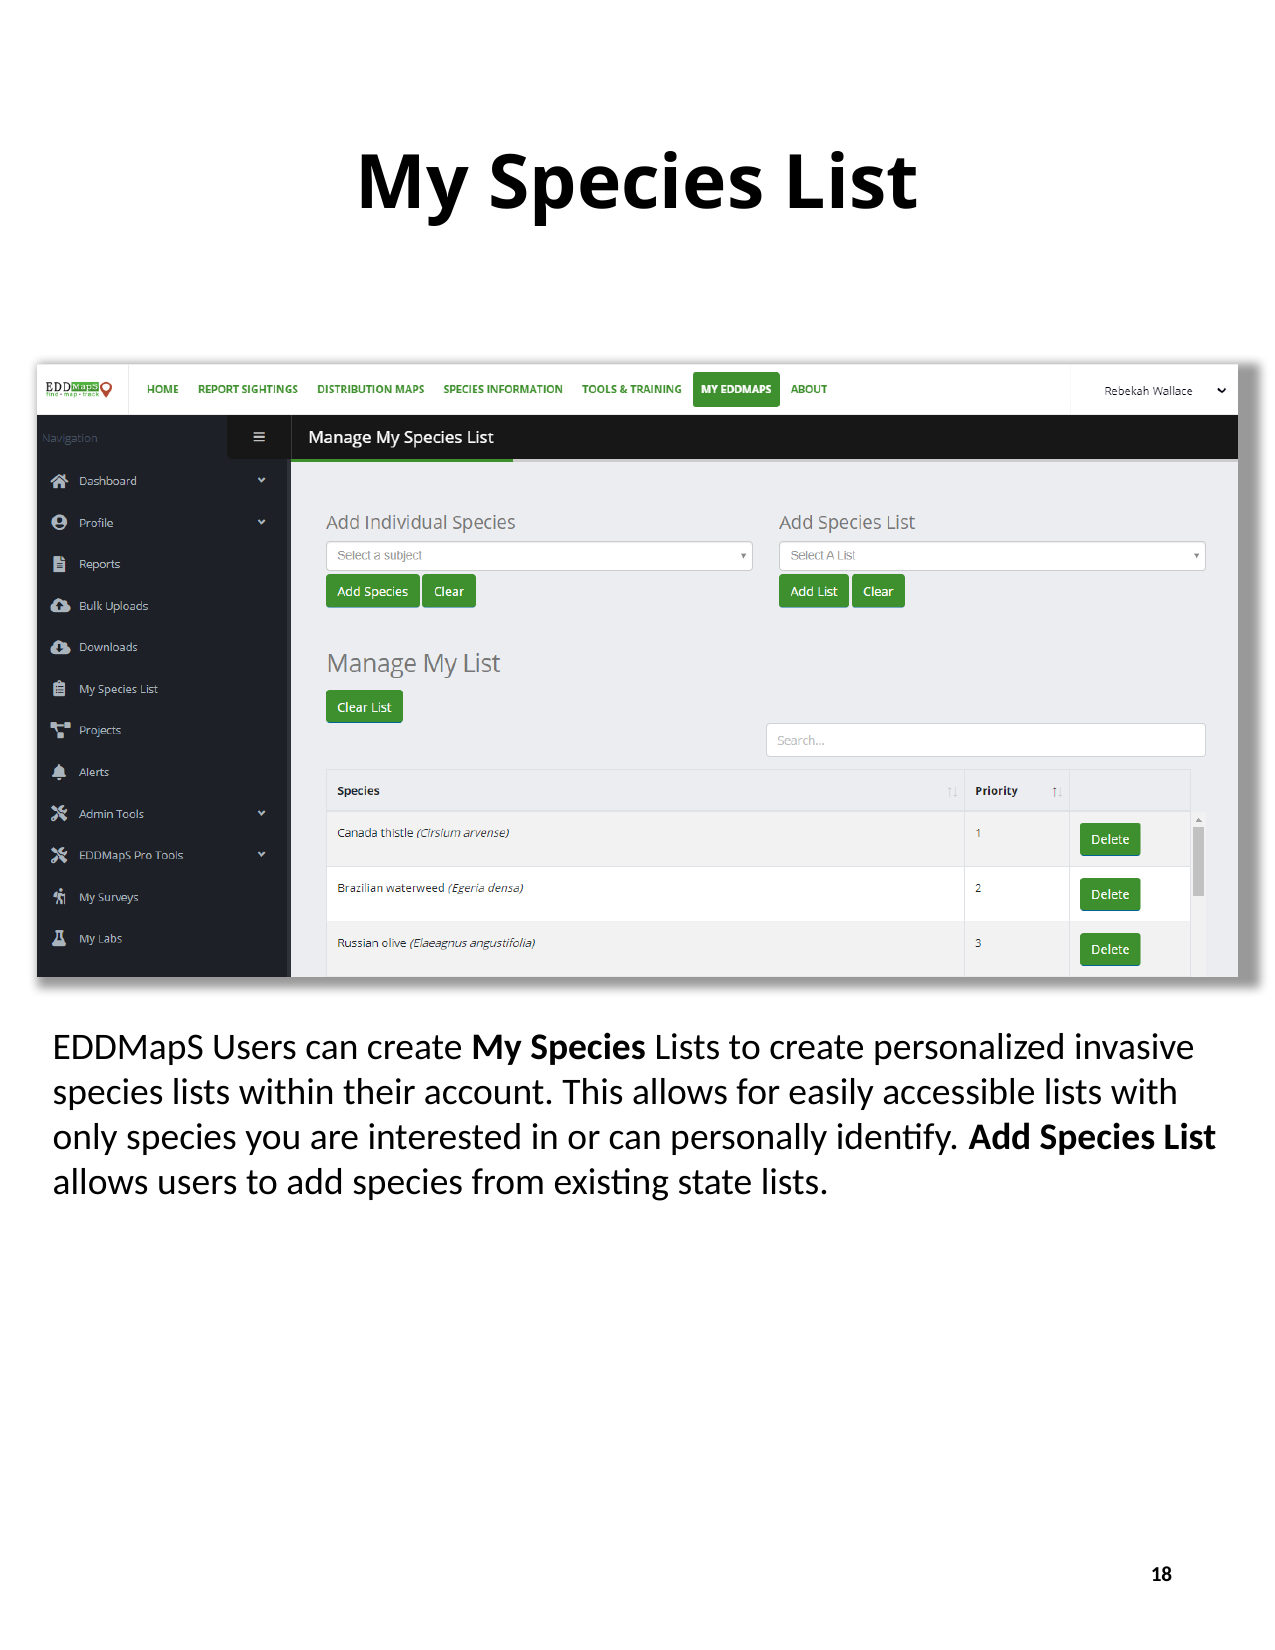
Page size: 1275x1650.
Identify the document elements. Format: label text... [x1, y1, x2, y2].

picture [37, 364, 1238, 977]
text_box EDDMapS Users can create My Species Lists to create personalized invasive species lists within their account. This allows for easily accessible lists with only species you are interested in or can personally identify. Add Species List allows users to add species from existing state lists. [37, 1014, 1238, 1210]
slide_number 18 [900, 1529, 1188, 1618]
title My Species List [0, 119, 1275, 249]
